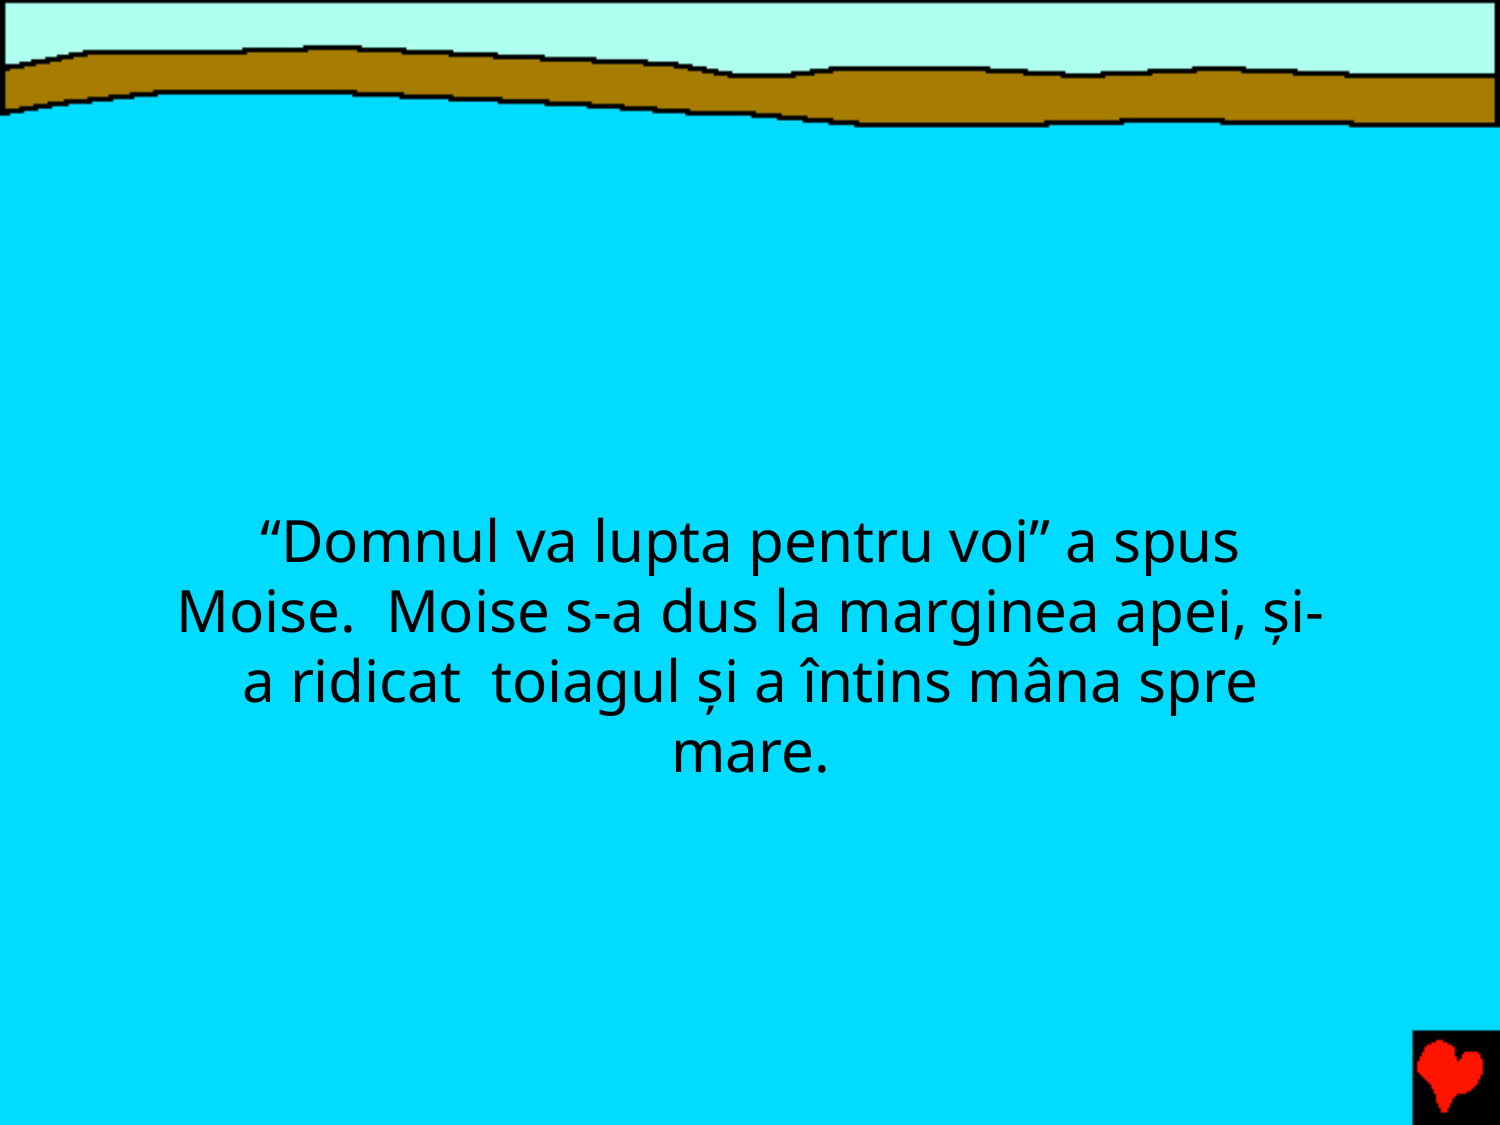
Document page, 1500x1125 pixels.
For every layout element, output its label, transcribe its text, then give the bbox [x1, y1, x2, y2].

text_box [0, 0, 1500, 1125]
text_box “Domnul va lupta pentru voi” a spus Moise. Moise s-a dus la marginea apei, şi-a ridicat toiagul şi a întins mâna spre mare. [171, 504, 1329, 785]
